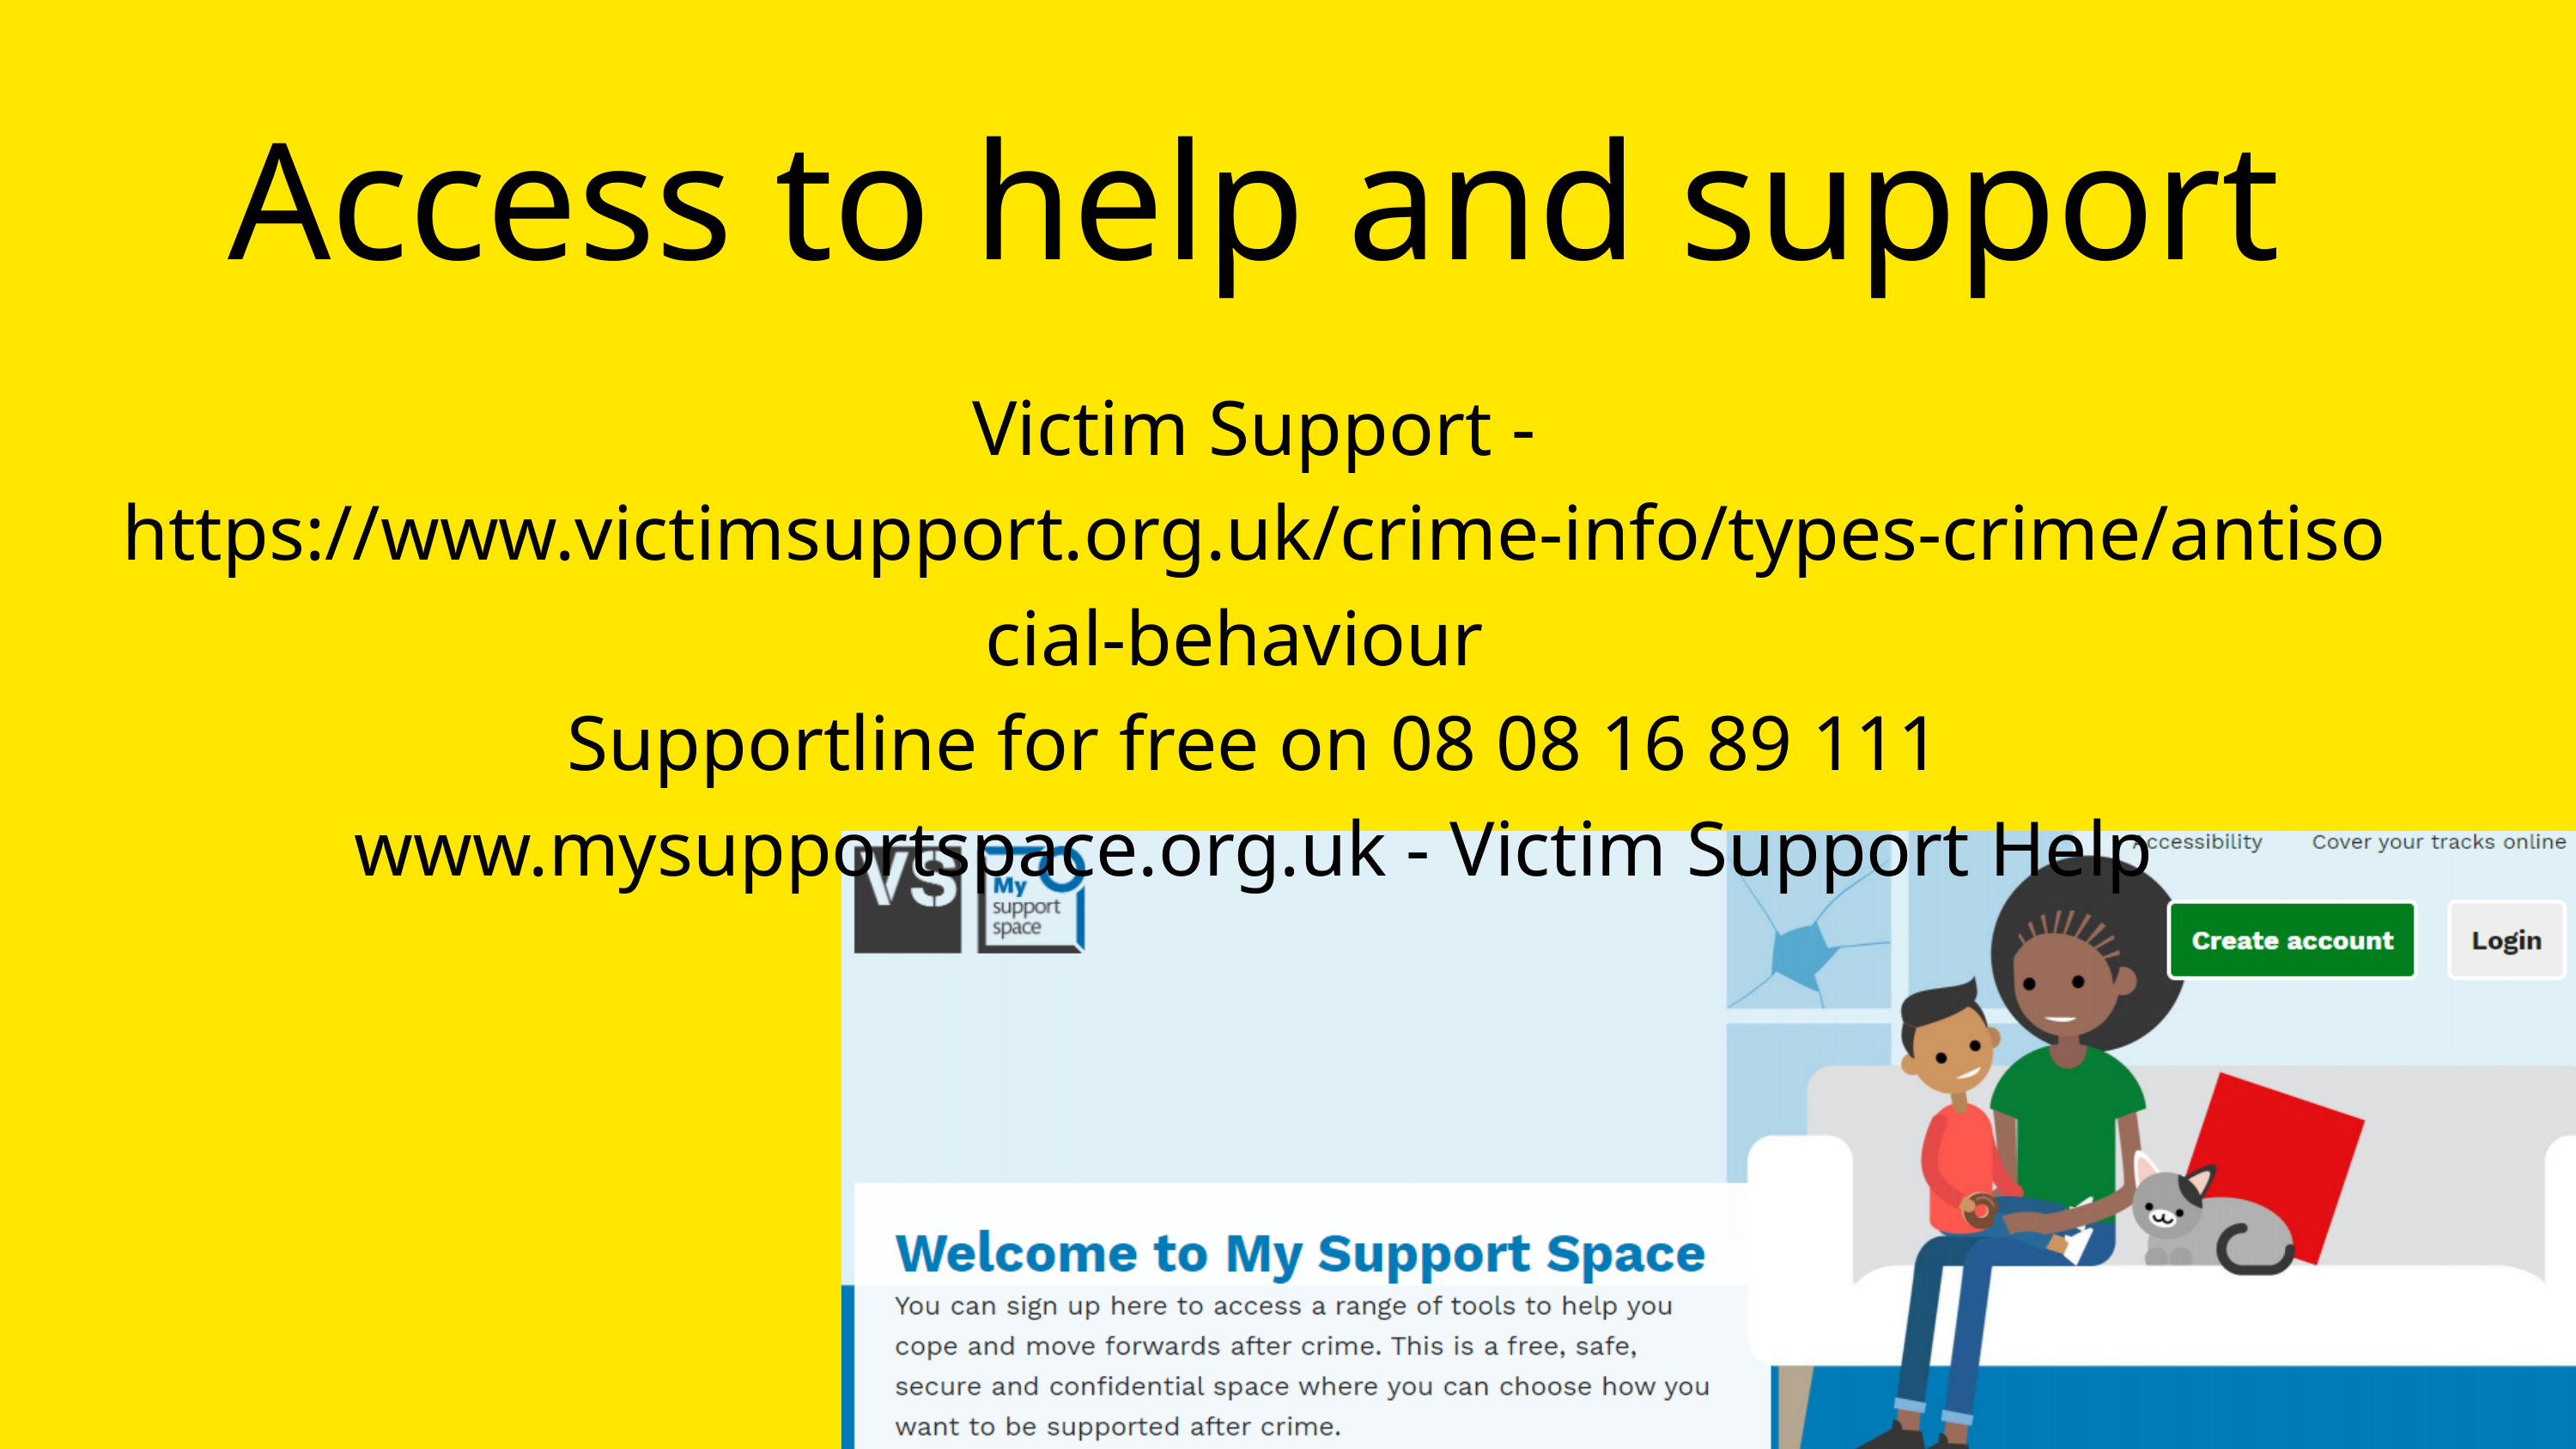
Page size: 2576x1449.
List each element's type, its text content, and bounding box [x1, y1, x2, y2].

text_box Victim Support - https://www.victimsupport.org.uk/crime-info/types-crime/antisocial-behaviour Supportline for free on 08 08 16 89 111 www.mysupportspace.org.uk - Victim Support Help [111, 365, 2397, 997]
picture [841, 831, 2576, 1449]
text_box Access to help and support [111, 65, 2397, 293]
